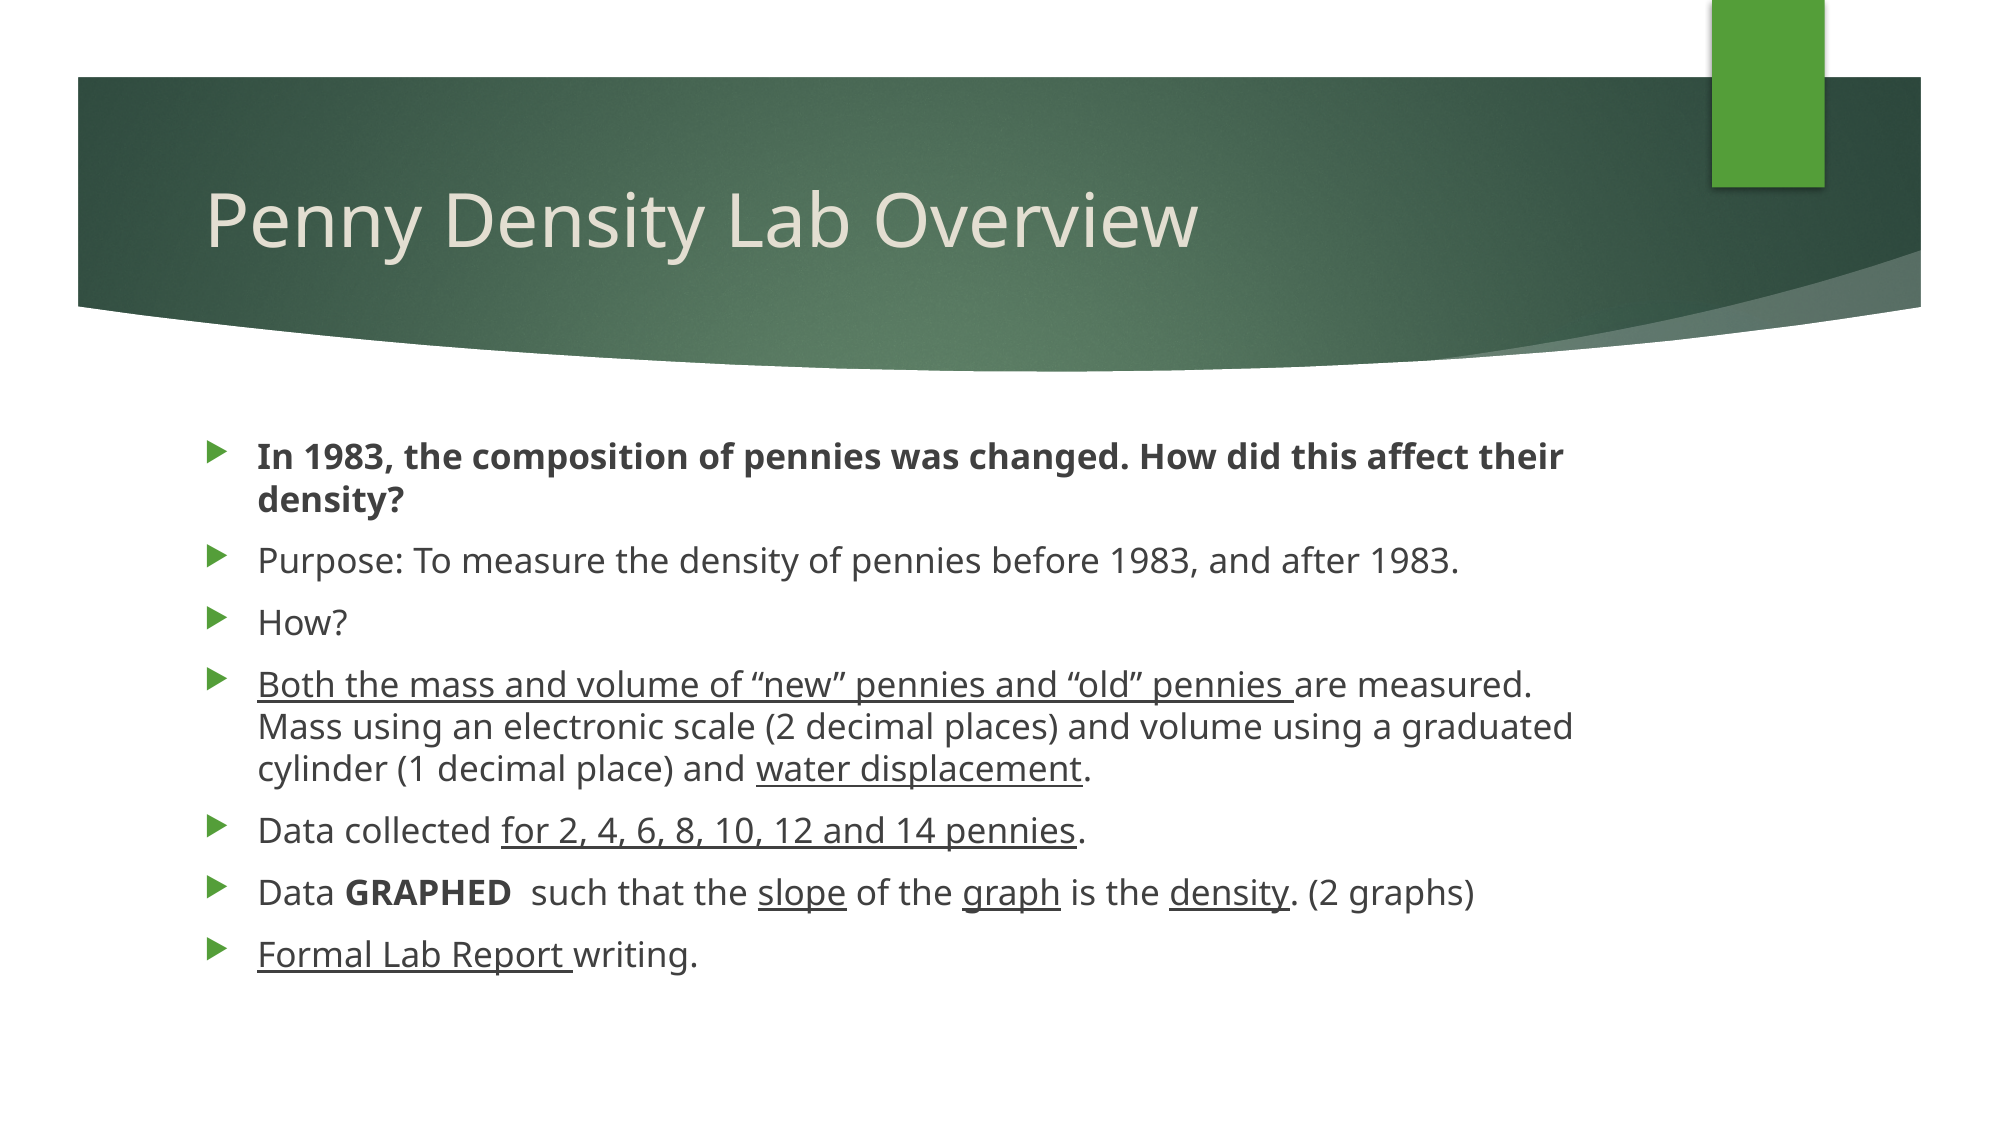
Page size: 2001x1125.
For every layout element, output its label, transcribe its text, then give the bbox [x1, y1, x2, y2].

list In 1983, the composition of pennies was changed. How did this affect their density? Purpose: To measure the density of pennies before 1983, and after 1983. How? Both the mass and volume of “new” pennies and “old” pennies are measured. Mass using an electronic scale (2 decimal places) and volume using a graduated cylinder (1 decimal place) and water displacement. Data collected for 2, 4, 6, 8, 10, 12 and 14 pennies. Data GRAPHED such that the slope of the graph is the density. (2 graphs) Formal Lab Report writing. [189, 427, 1638, 988]
title Penny Density Lab Overview [189, 159, 1638, 276]
